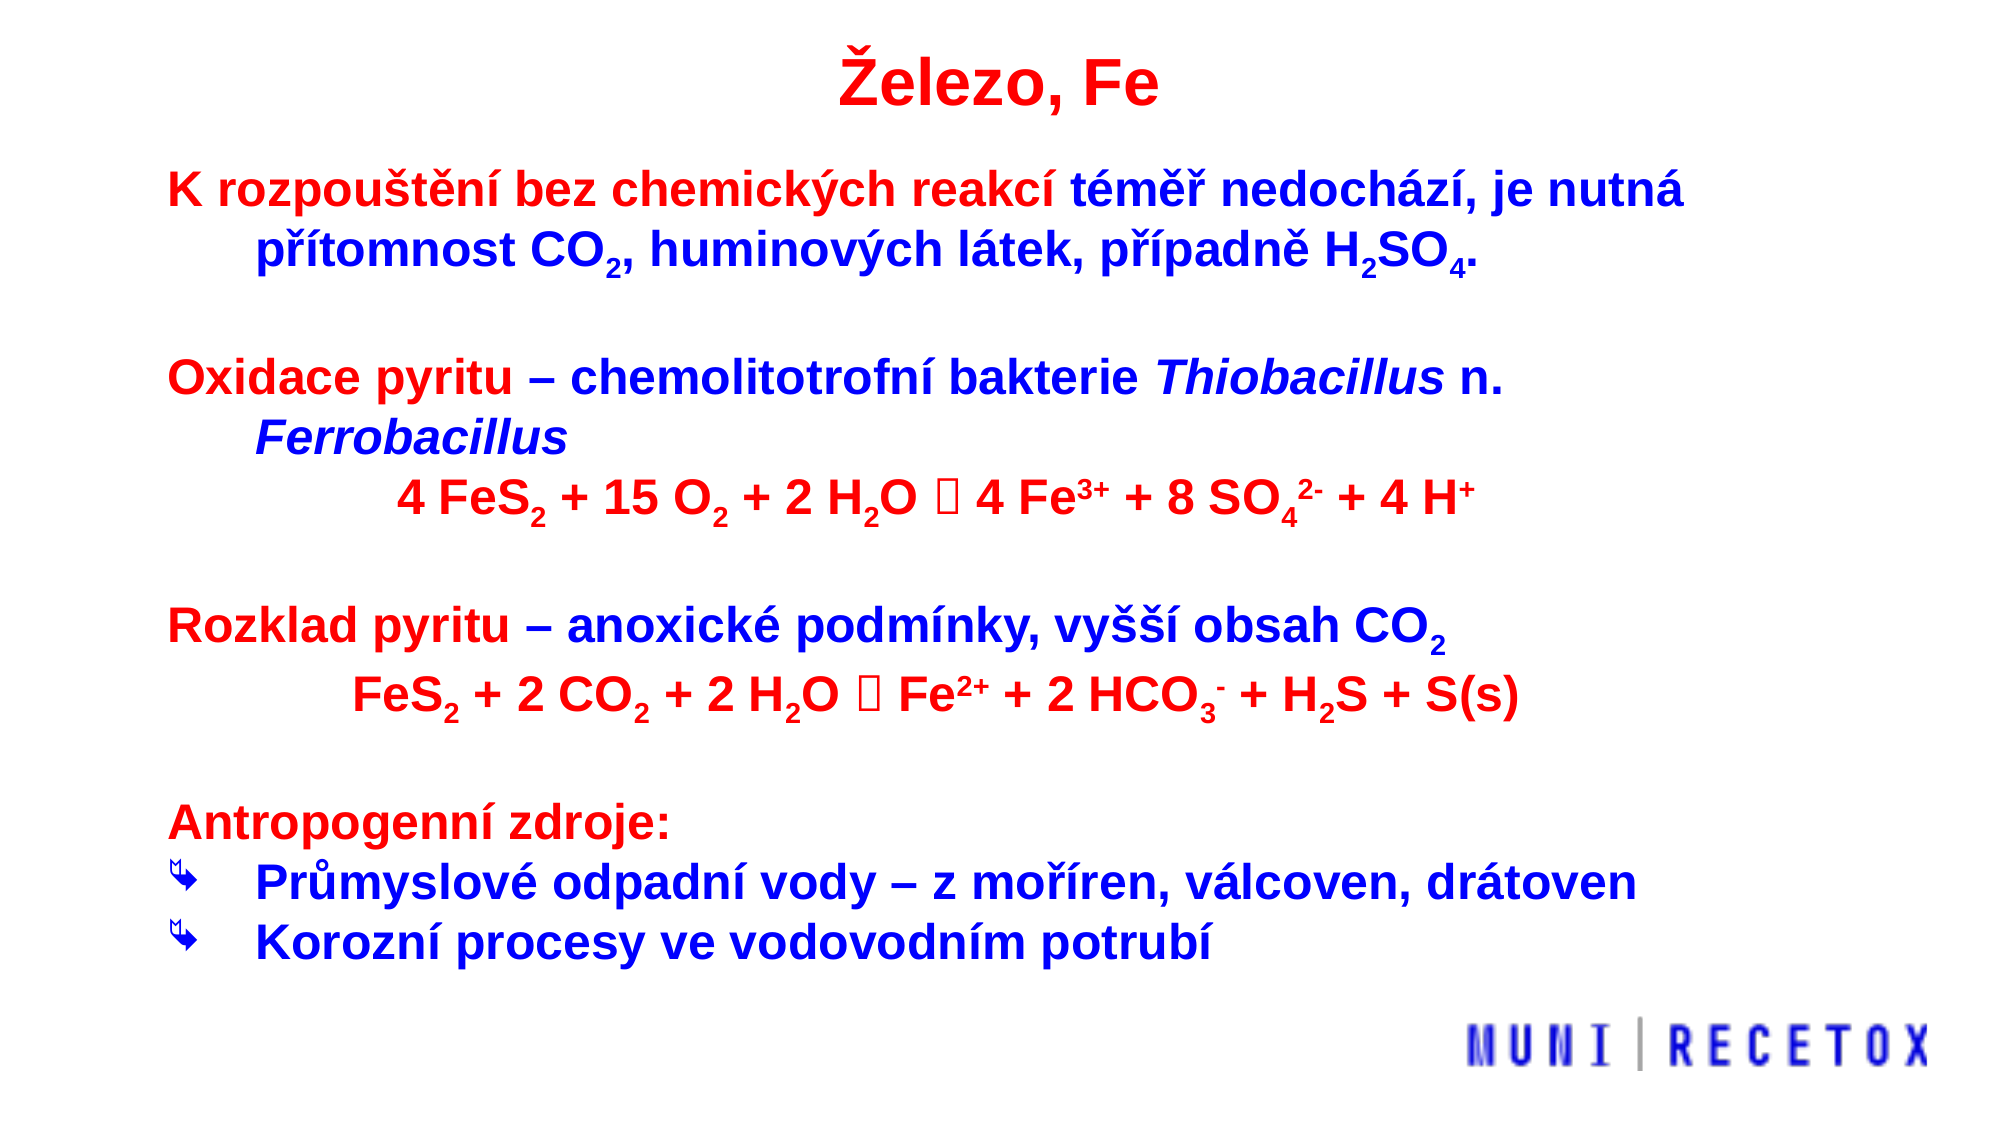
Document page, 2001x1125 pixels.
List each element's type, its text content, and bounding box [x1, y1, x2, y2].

text_box Železo, Fe [249, 30, 1750, 127]
text_box K rozpouštění bez chemických reakcí téměř nedochází, je nutná přítomnost CO2, huminových látek, případně H2SO4. Oxidace pyritu – chemolitotrofní bakterie Thiobacillus n. Ferrobacillus 4 FeS2 + 15 O2 + 2 H2O  4 Fe3+ + 8 SO42- + 4 H+ Rozklad pyritu – anoxické podmínky, vyšší obsah CO2 FeS2 + 2 CO2 + 2 H2O  Fe2+ + 2 HCO3- + H2S + S(s) Antropogenní zdroje: Průmyslové odpadní vody – z moříren, válcoven, drátoven Korozní procesy ve vodovodním potrubí [137, 148, 1721, 977]
